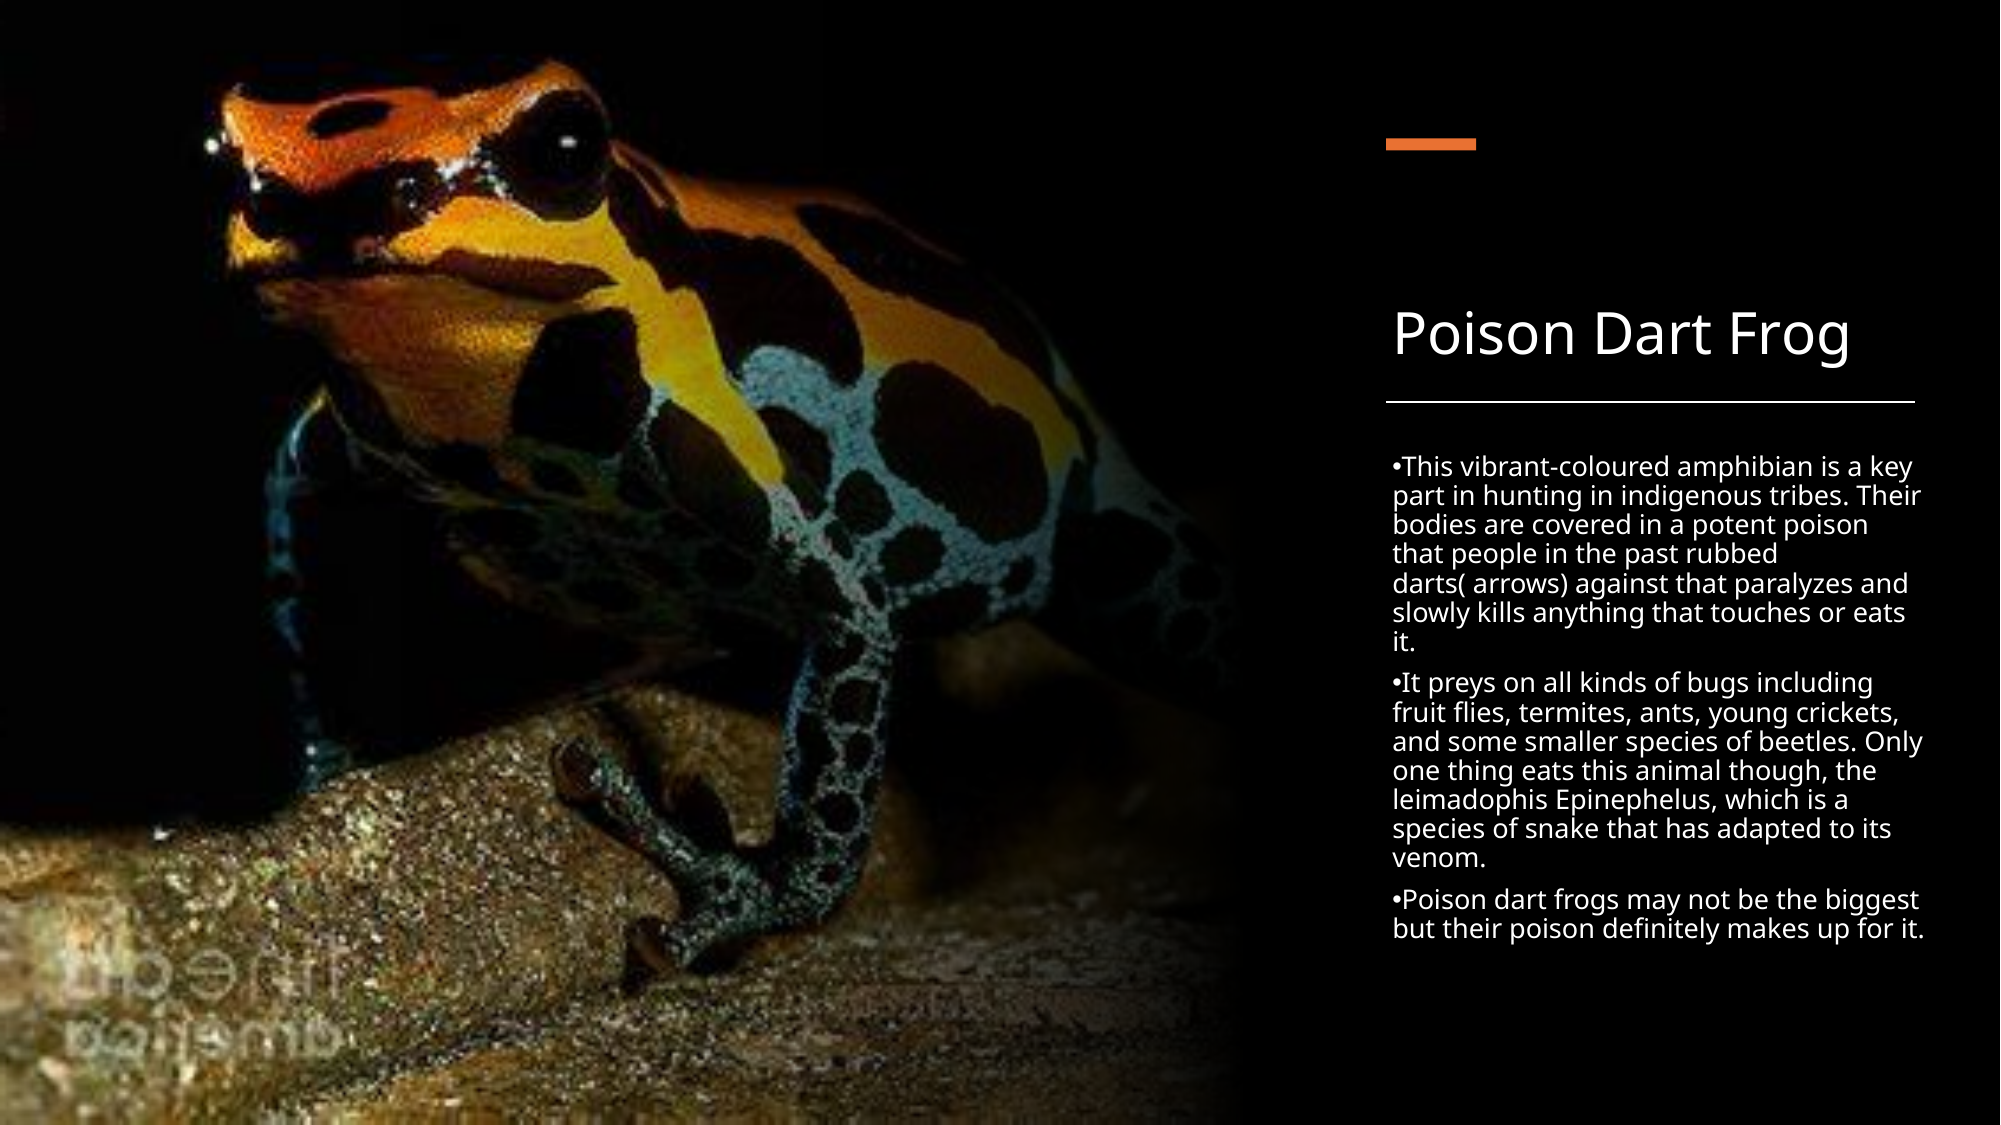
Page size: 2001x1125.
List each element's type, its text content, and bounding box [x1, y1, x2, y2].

text_box [1423, 0, 2000, 1125]
text_box This vibrant-coloured amphibian is a key part in hunting in indigenous tribes. Their bodies are covered in a potent poison that people in the past rubbed darts( arrows) against that paralyzes and slowly kills anything that touches or eats it. It preys on all kinds of bugs including fruit flies, termites, ants, young crickets, and some smaller species of beetles. Only one thing eats this animal though, the leimadophis Epinephelus, which is a species of snake that has adapted to its venom. Poison dart frogs may not be the biggest but their poison definitely makes up for it. [1423, 445, 1942, 972]
text_box [1423, 137, 1478, 152]
text_box [1423, 399, 1916, 404]
title Poison Dart Frog [1423, 190, 1942, 375]
picture [0, 0, 1423, 1125]
